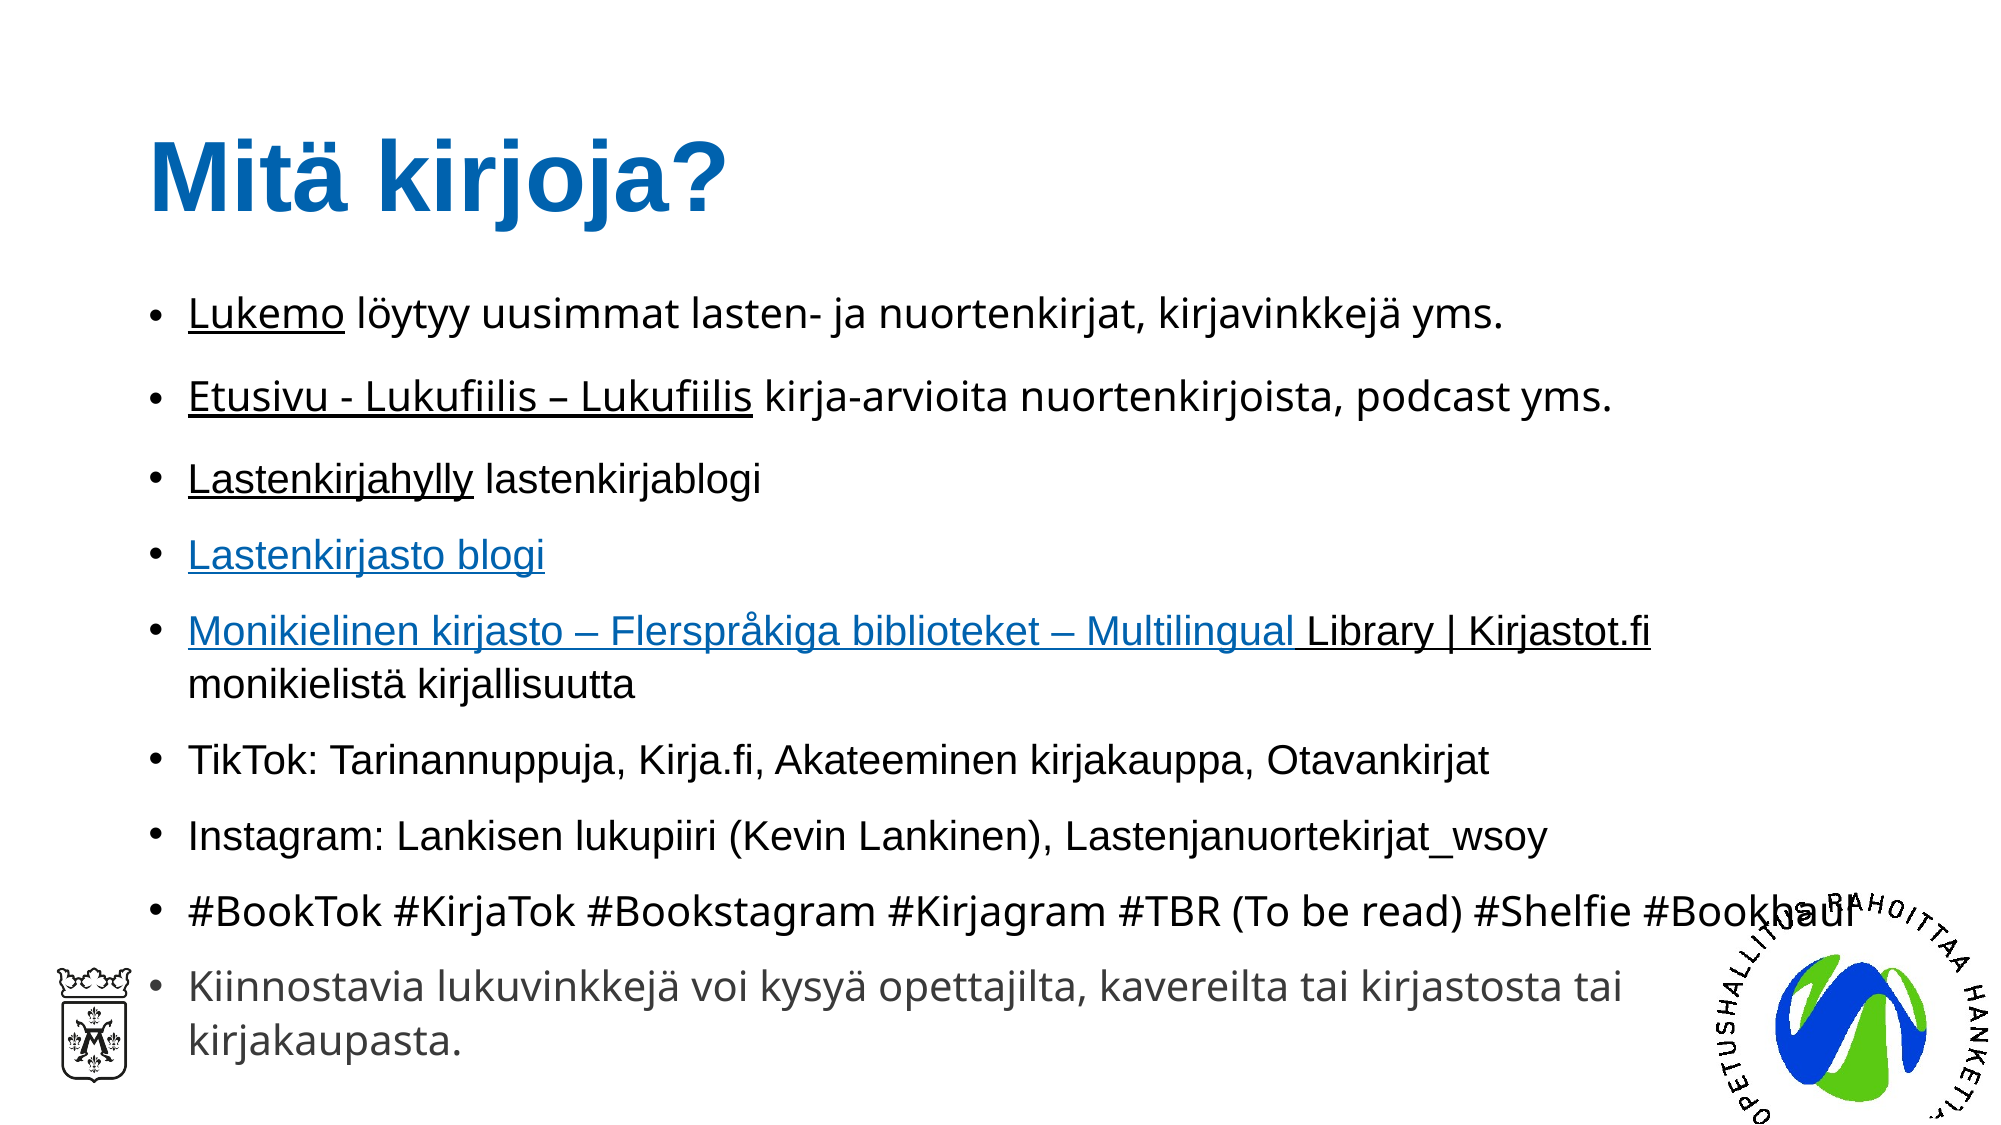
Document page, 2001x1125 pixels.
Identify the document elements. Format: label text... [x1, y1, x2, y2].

picture [56, 967, 140, 1084]
list Lukemo löytyy uusimmat lasten- ja nuortenkirjat, kirjavinkkejä yms. Etusivu - Lukufiilis – Lukufiilis kirja-arvioita nuortenkirjoista, podcast yms. Lastenkirjahylly lastenkirjablogi Lastenkirjasto blogi Monikielinen kirjasto – Flerspråkiga biblioteket – Multilingual Library | Kirjastot.fi monikielistä kirjallisuutta TikTok: Tarinannuppuja, Kirja.fi, Akateeminen kirjakauppa, Otavankirjat Instagram: Lankisen lukupiiri (Kevin Lankinen), Lastenjanuortekirjat_wsoy #BookTok #KirjaTok #Bookstagram #Kirjagram #TBR (To be read) #Shelfie #Bookhaul Kiinnostavia lukuvinkkejä voi kysyä opettajilta, kavereilta tai kirjastosta tai kirjakaupasta. [148, 275, 1861, 967]
picture [1715, 892, 1989, 1125]
title Mitä kirjoja? [148, 122, 1861, 240]
